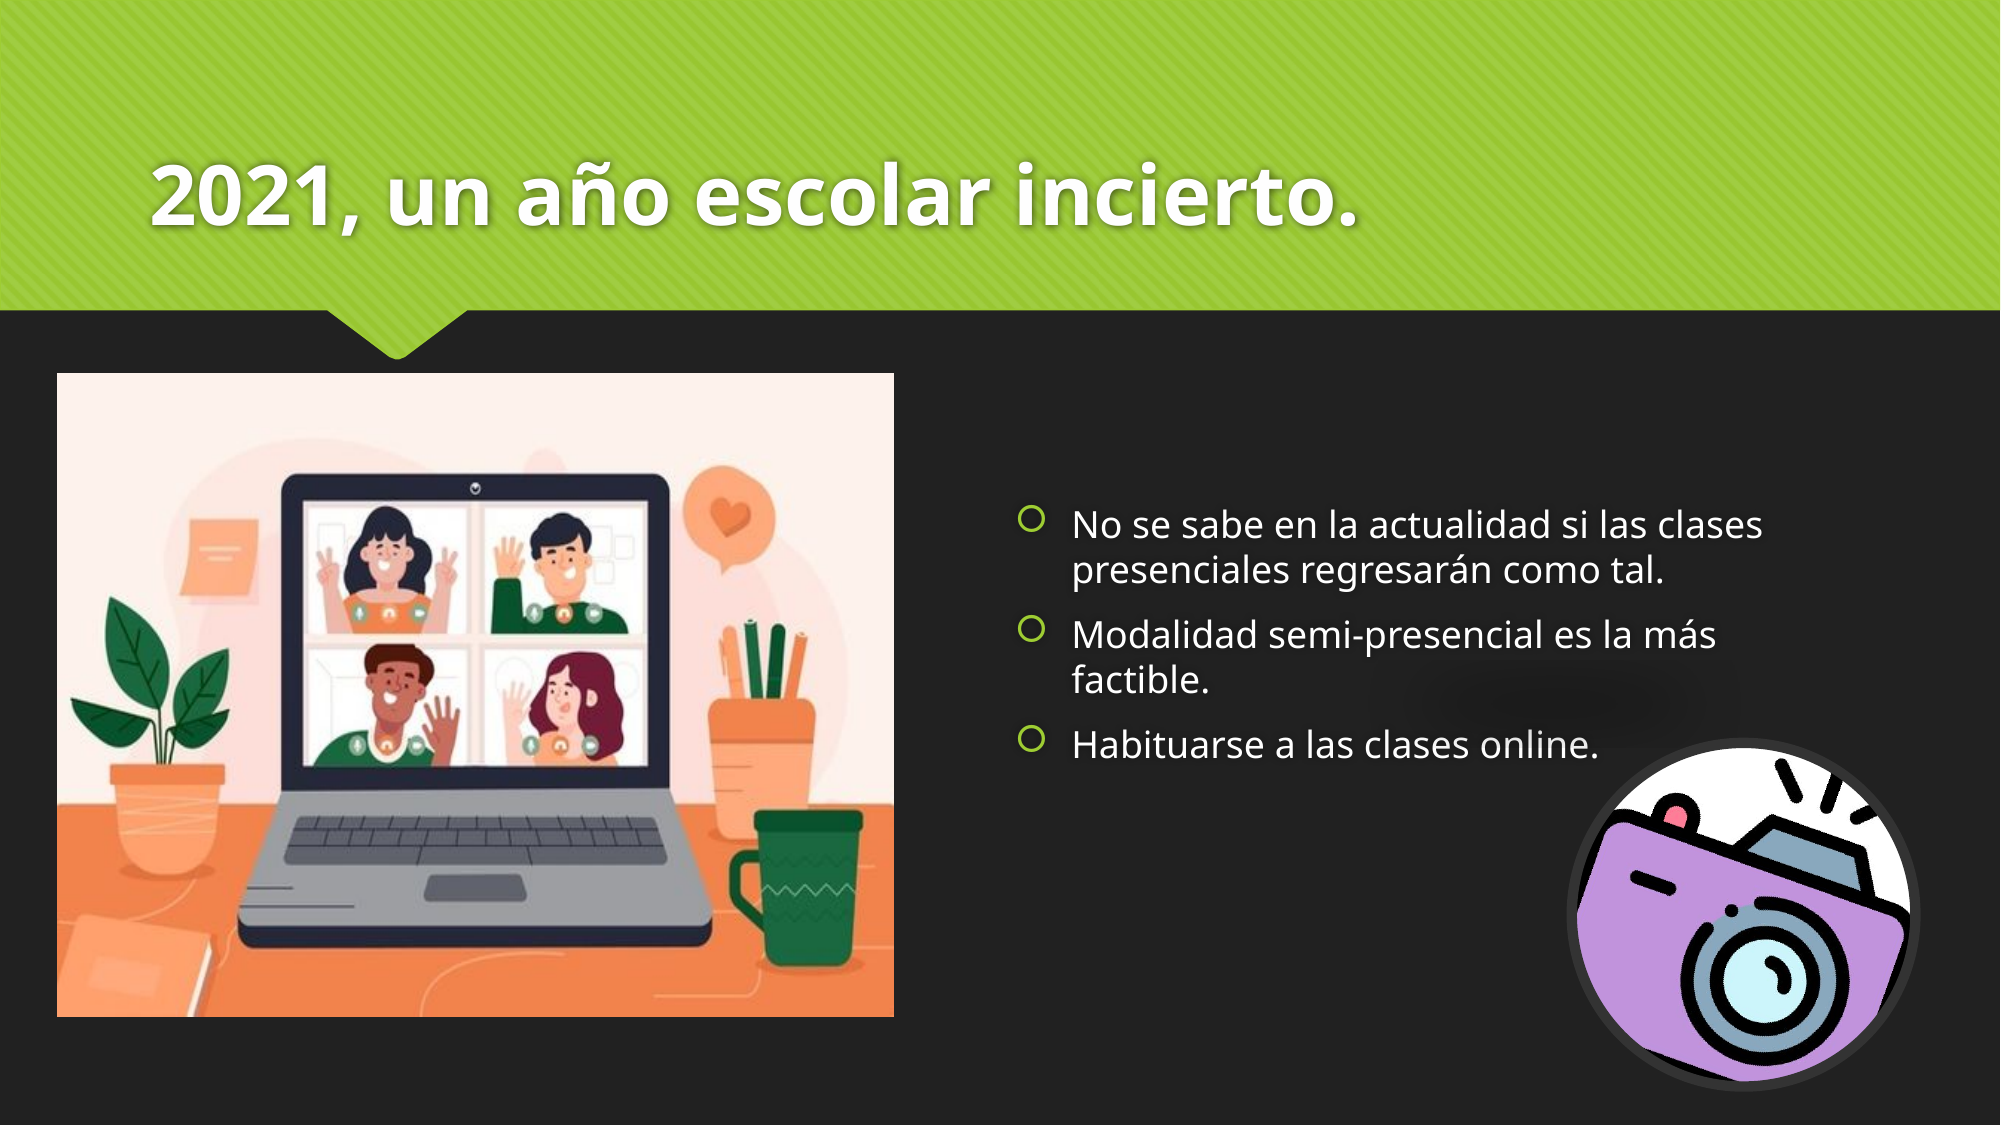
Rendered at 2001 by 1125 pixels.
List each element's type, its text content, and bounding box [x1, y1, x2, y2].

picture [1571, 742, 1916, 1087]
picture [57, 373, 894, 1018]
title 2021, un año escolar incierto. [134, 71, 1729, 250]
list No se sabe en la actualidad si las clases presenciales regresarán como tal. Modalidad semi-presencial es la más factible. Habituarse a las clases online. [999, 347, 1875, 921]
